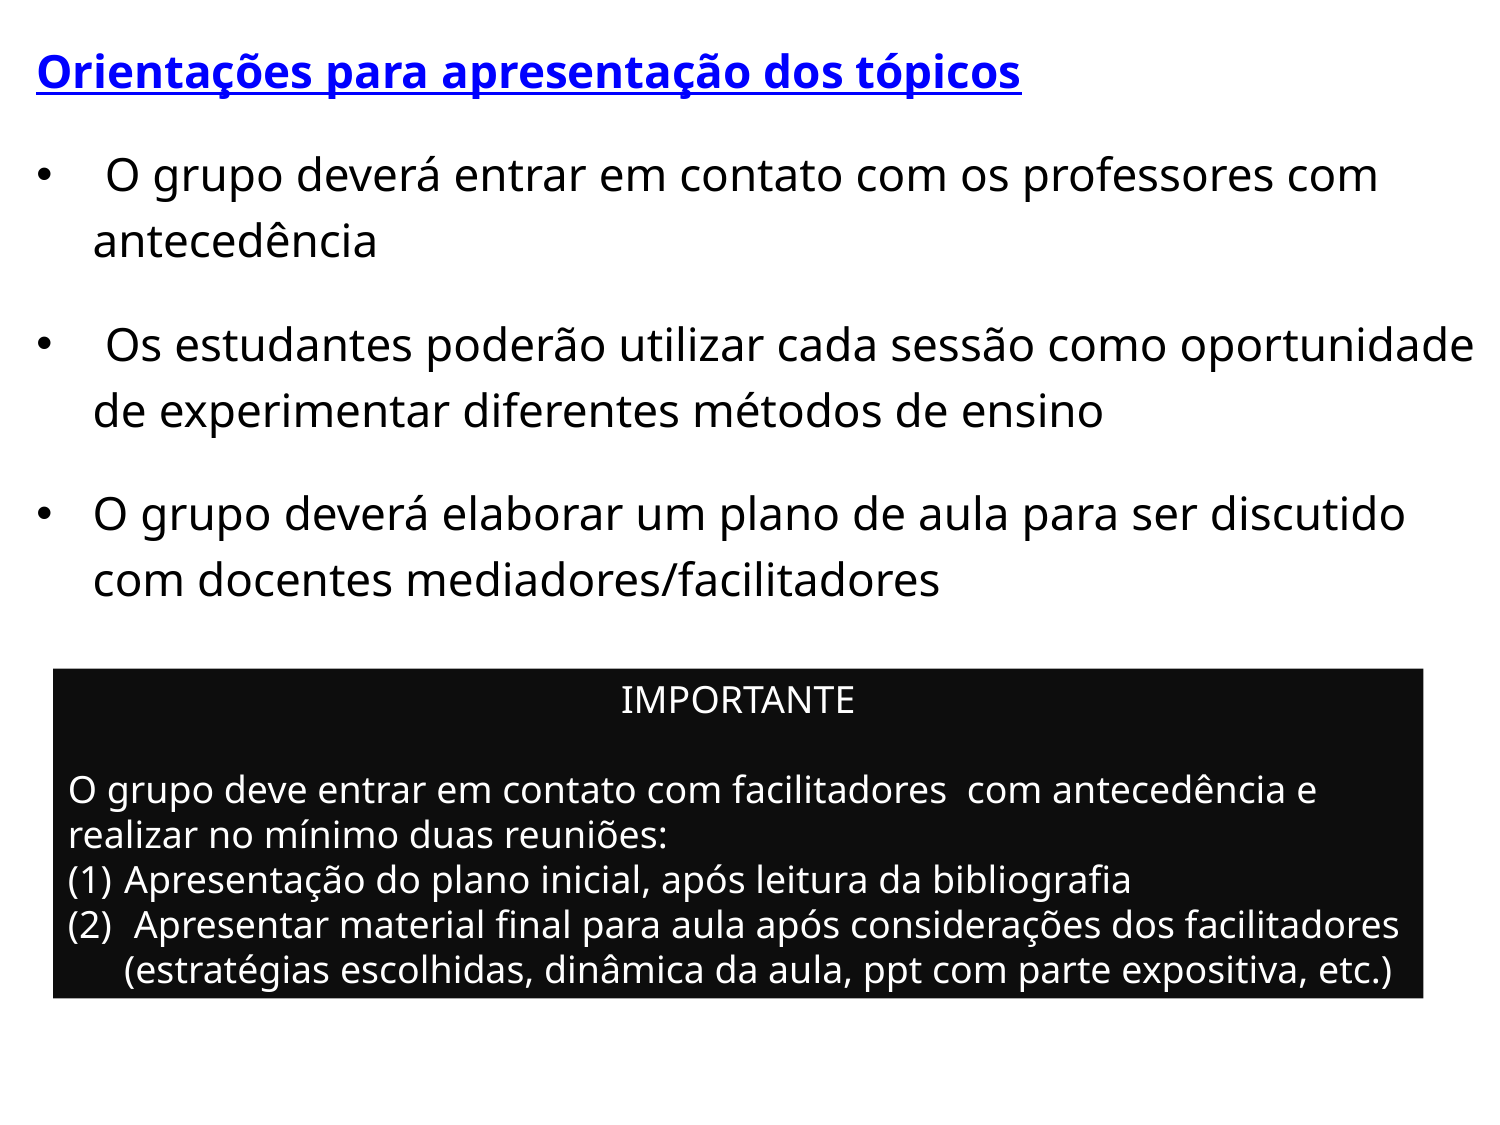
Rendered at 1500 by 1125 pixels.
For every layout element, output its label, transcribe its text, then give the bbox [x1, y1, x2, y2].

text_box Orientações para apresentação dos tópicos O grupo deverá entrar em contato com os professores com antecedência Os estudantes poderão utilizar cada sessão como oportunidade de experimentar diferentes métodos de ensino O grupo deverá elaborar um plano de aula para ser discutido com docentes mediadores/facilitadores [21, 24, 1500, 614]
text_box IMPORTANTE O grupo deve entrar em contato com facilitadores com antecedência e realizar no mínimo duas reuniões: Apresentação do plano inicial, após leitura da bibliografia Apresentar material final para aula após considerações dos facilitadores (estratégias escolhidas, dinâmica da aula, ppt com parte expositiva, etc.) [53, 668, 1424, 999]
